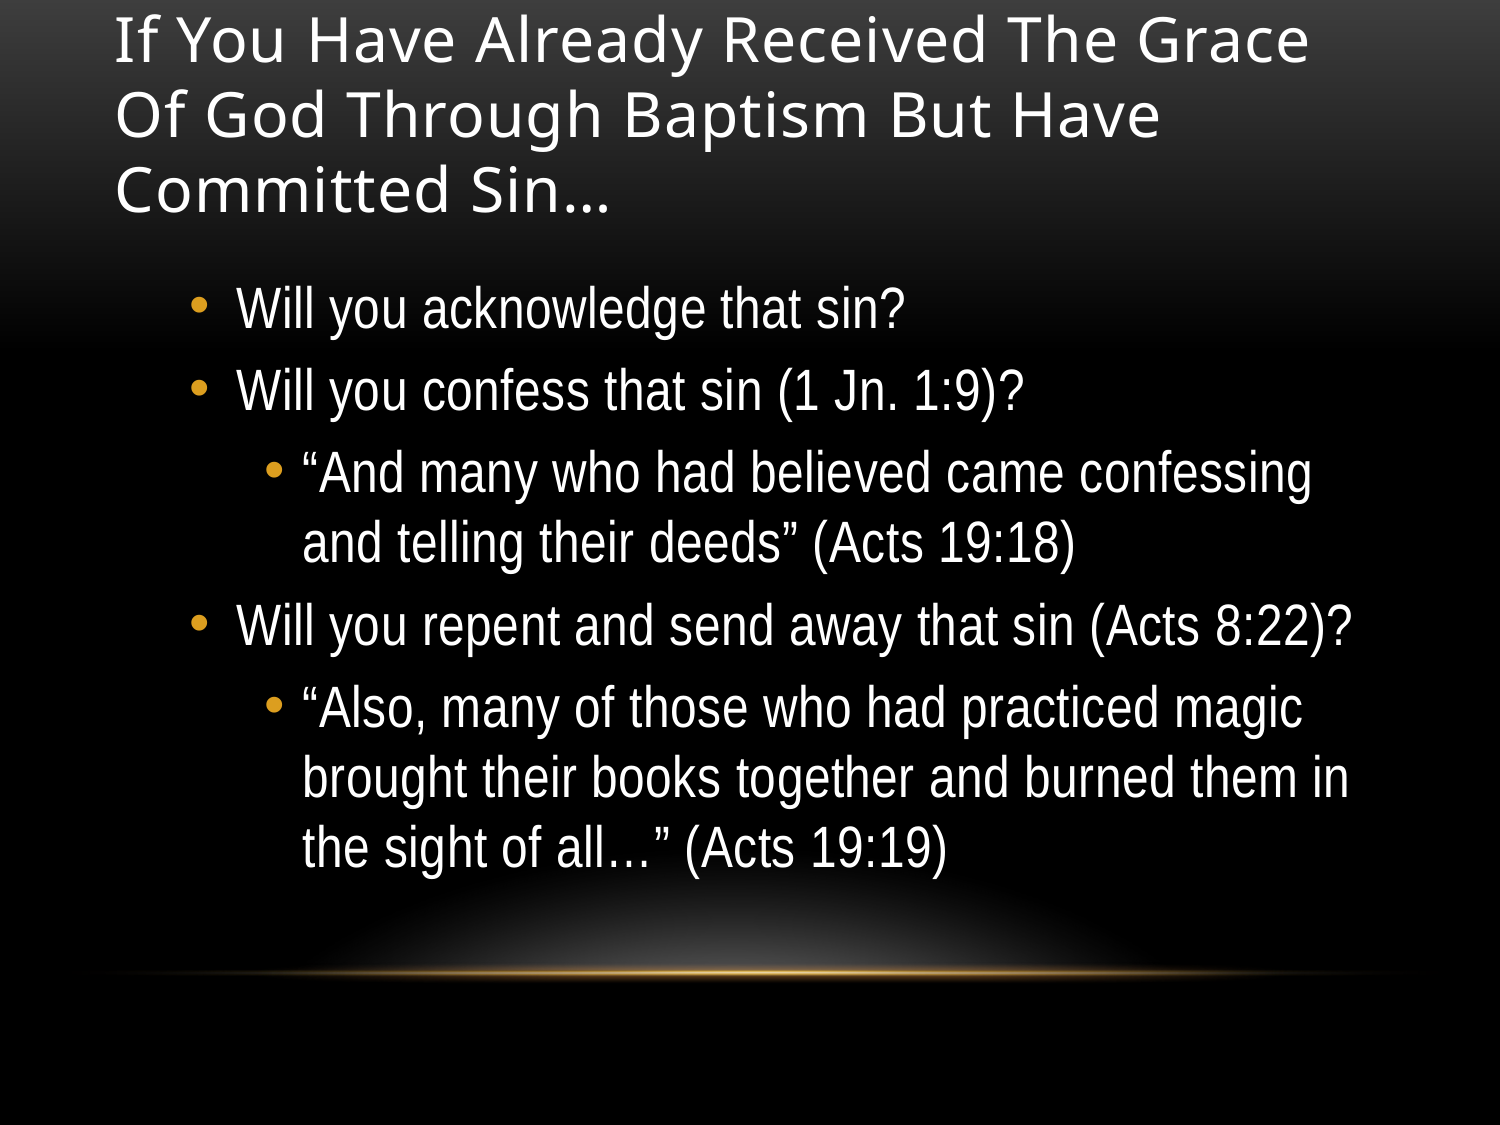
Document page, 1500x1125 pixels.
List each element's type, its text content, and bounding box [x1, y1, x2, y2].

list Will you acknowledge that sin? Will you confess that sin (1 Jn. 1:9)? “And many who had believed came confessing and telling their deeds” (Acts 19:18) Will you repent and send away that sin (Acts 8:22)? “Also, many of those who had practiced magic brought their books together and burned them in the sight of all…” (Acts 19:19) [99, 262, 1400, 975]
title If You Have Already Received The Grace Of God Through Baptism But Have Committed Sin… [99, 45, 1400, 233]
picture [0, 0, 1500, 1125]
